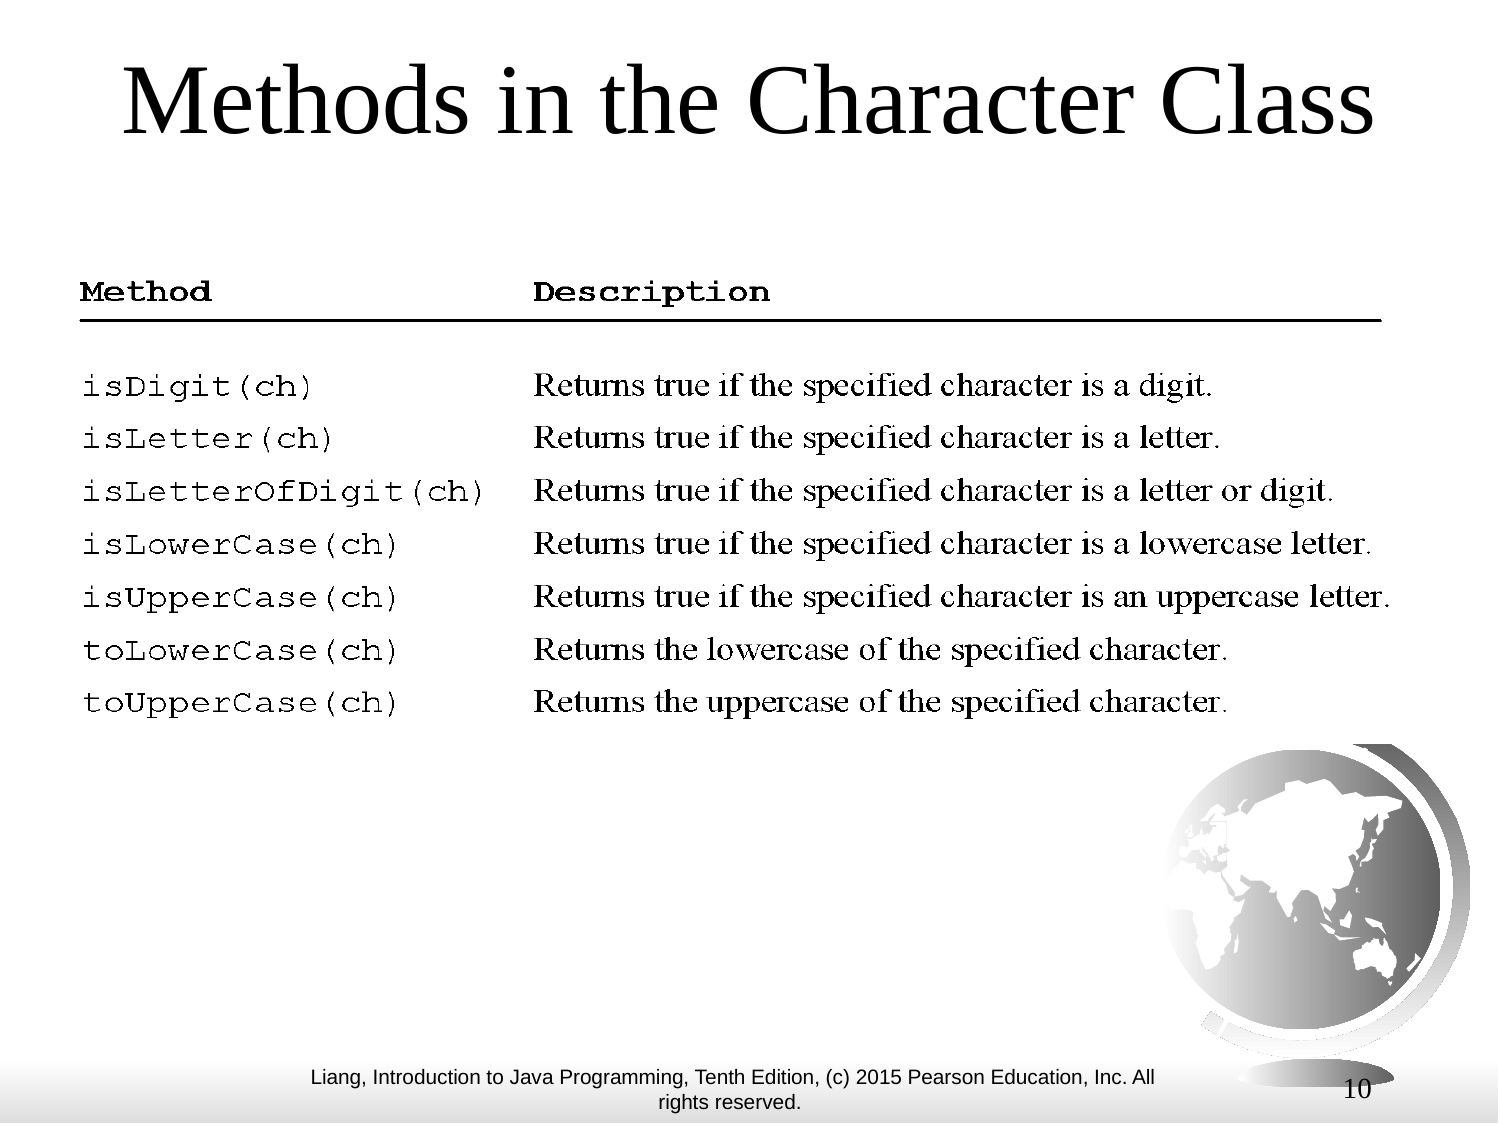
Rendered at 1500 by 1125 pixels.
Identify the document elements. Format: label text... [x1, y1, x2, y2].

picture [40, 234, 1460, 765]
text_box 10 [1074, 1049, 1388, 1125]
title Methods in the Character Class [37, 37, 1463, 150]
